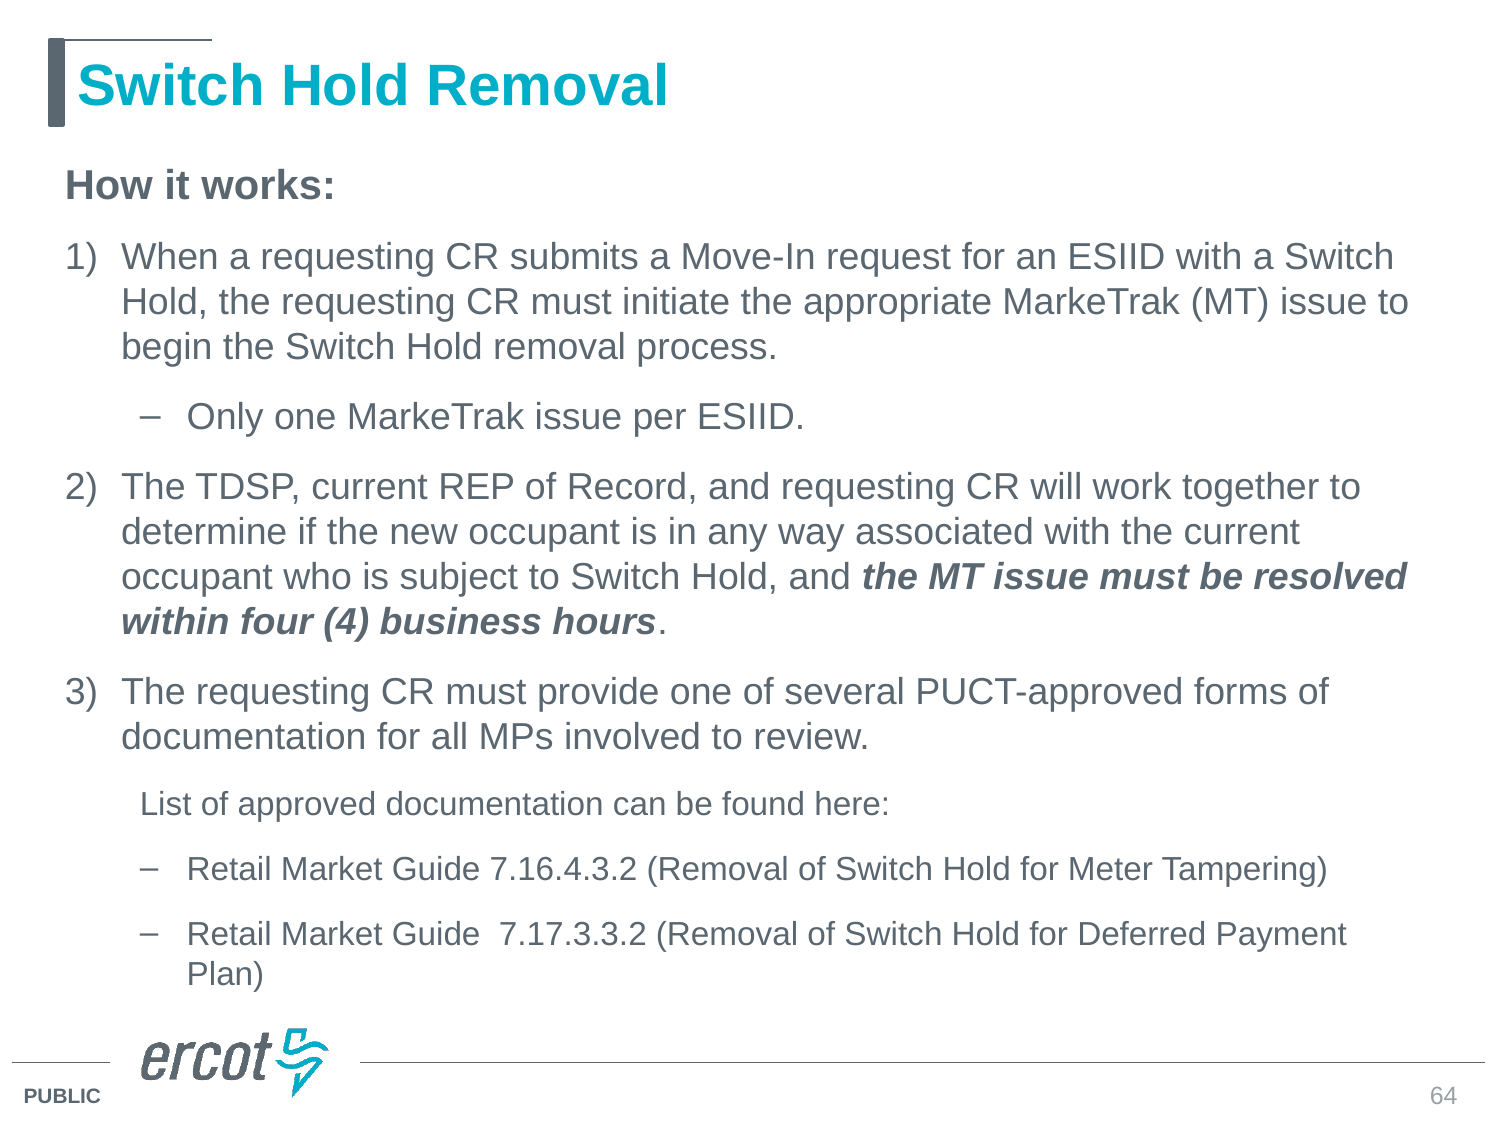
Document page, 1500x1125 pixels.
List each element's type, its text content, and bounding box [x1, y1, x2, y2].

picture [137, 1025, 332, 1100]
list How it works: When a requesting CR submits a Move-In request for an ESIID with a Switch Hold, the requesting CR must initiate the appropriate MarkeTrak (MT) issue to begin the Switch Hold removal process. Only one MarkeTrak issue per ESIID. The TDSP, current REP of Record, and requesting CR will work together to determine if the new occupant is in any way associated with the current occupant who is subject to Switch Hold, and the MT issue must be resolved within four (4) business hours. The requesting CR must provide one of several PUCT-approved forms of documentation for all MPs involved to review. List of approved documentation can be found here: Retail Market Guide 7.16.4.3.2 (Removal of Switch Hold for Meter Tampering) Retail Market Guide 7.17.3.3.2 (Removal of Switch Hold for Deferred Payment Plan) [50, 149, 1450, 1025]
slide_number 64 [1400, 1076, 1488, 1113]
title Switch Hold Removal [62, 39, 1450, 125]
